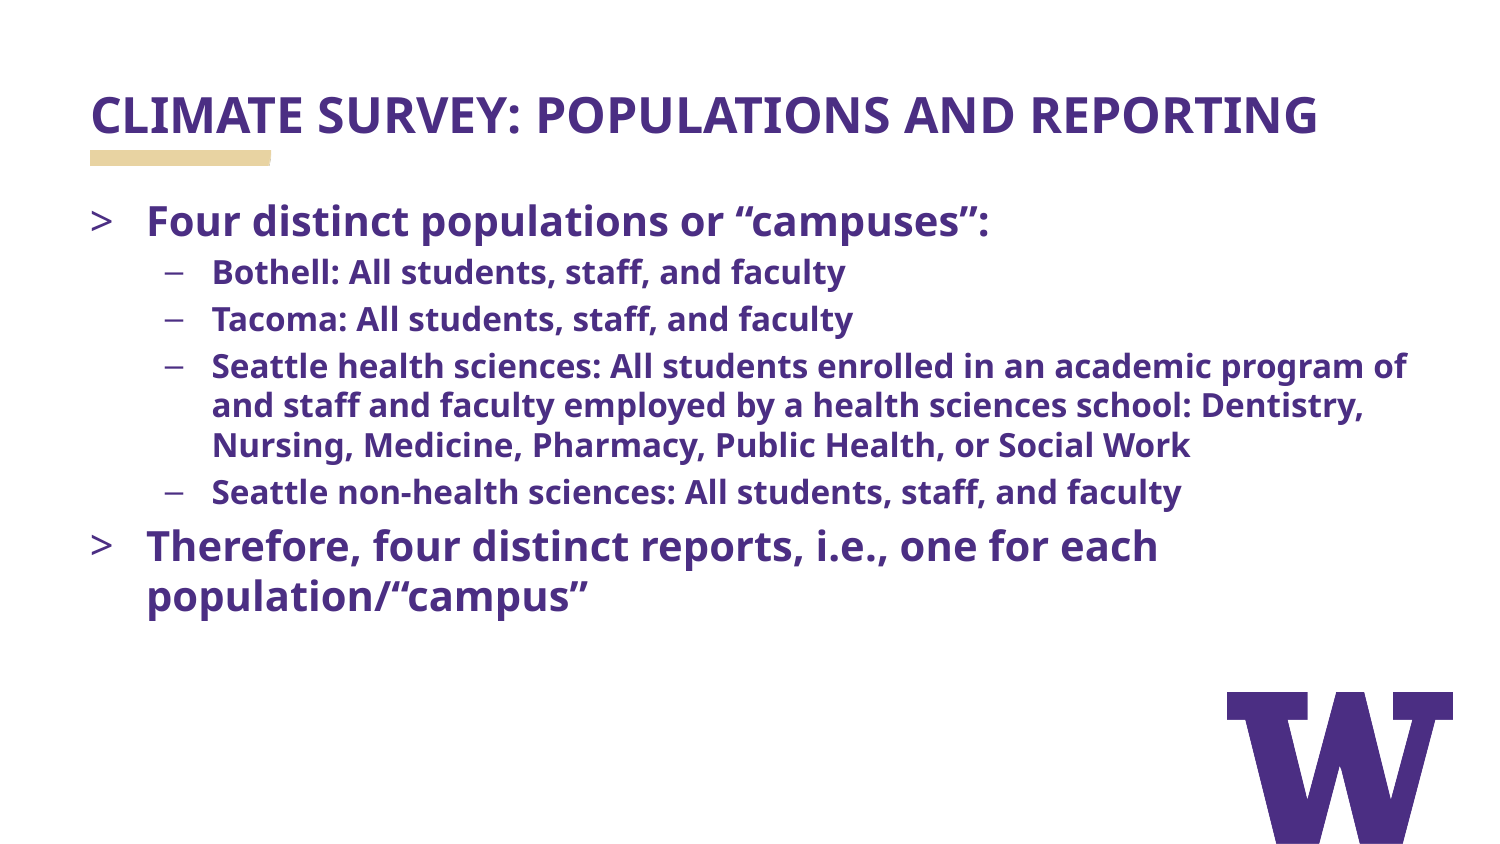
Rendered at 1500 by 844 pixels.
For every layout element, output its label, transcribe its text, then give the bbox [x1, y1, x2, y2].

title CLIMATE SURVEY: POPULATIONS AND REPORTING [75, 60, 1460, 151]
picture [1227, 692, 1453, 844]
list Four distinct populations or “campuses”: Bothell: All students, staff, and faculty Tacoma: All students, staff, and faculty Seattle health sciences: All students enrolled in an academic program of and staff and faculty employed by a health sciences school: Dentistry, Nursing, Medicine, Pharmacy, Public Health, or Social Work Seattle non-health sciences: All students, staff, and faculty Therefore, four distinct reports, i.e., one for each population/“campus” [75, 187, 1425, 653]
